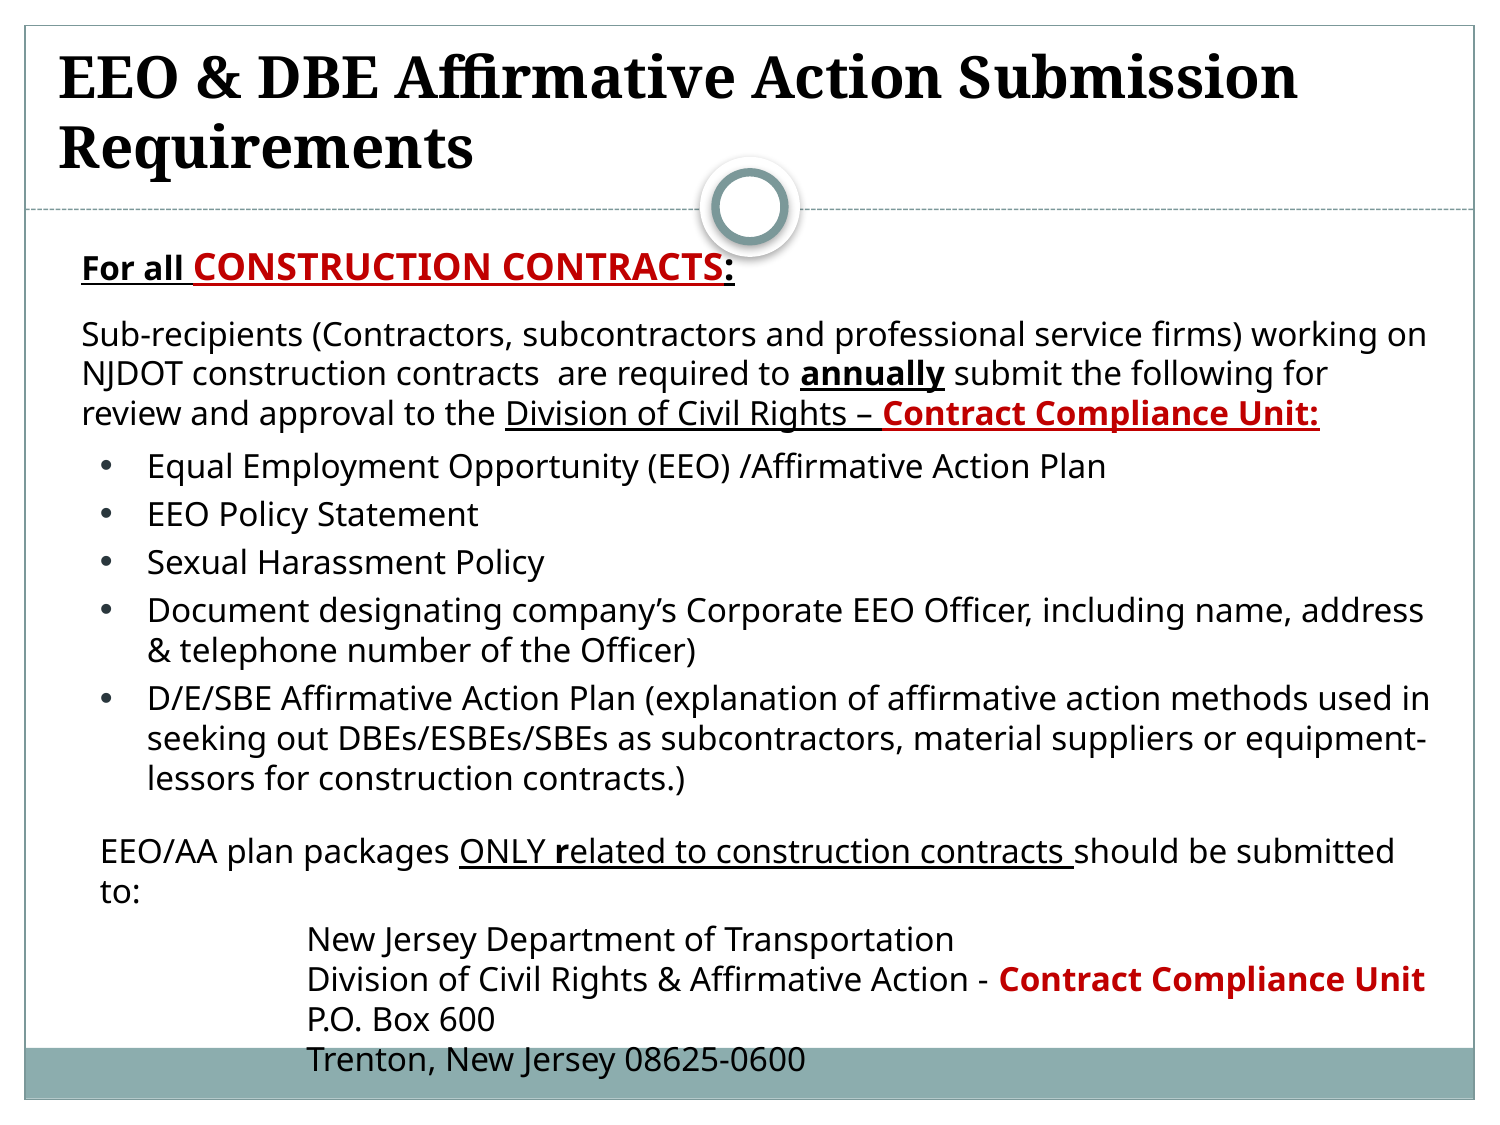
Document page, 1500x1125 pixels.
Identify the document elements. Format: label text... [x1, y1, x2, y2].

text_box EEO & DBE Affirmative Action Submission Requirements [43, 62, 1475, 188]
list For all CONSTRUCTION CONTRACTS: Sub-recipients (Contractors, subcontractors and professional service firms) working on NJDOT construction contracts are required to annually submit the following for review and approval to the Division of Civil Rights – Contract Compliance Unit: Equal Employment Opportunity (EEO) /Affirmative Action Plan EEO Policy Statement Sexual Harassment Policy Document designating company’s Corporate EEO Officer, including name, address & telephone number of the Officer) D/E/SBE Affirmative Action Plan (explanation of affirmative action methods used in seeking out DBEs/ESBEs/SBEs as subcontractors, material suppliers or equipment-lessors for construction contracts.) EEO/AA plan packages ONLY related to construction contracts should be submitted to: New Jersey Department of Transportation Division of Civil Rights & Affirmative Action - Contract Compliance Unit P.O. Box 600 Trenton, New Jersey 08625-0600 [66, 235, 1451, 1125]
